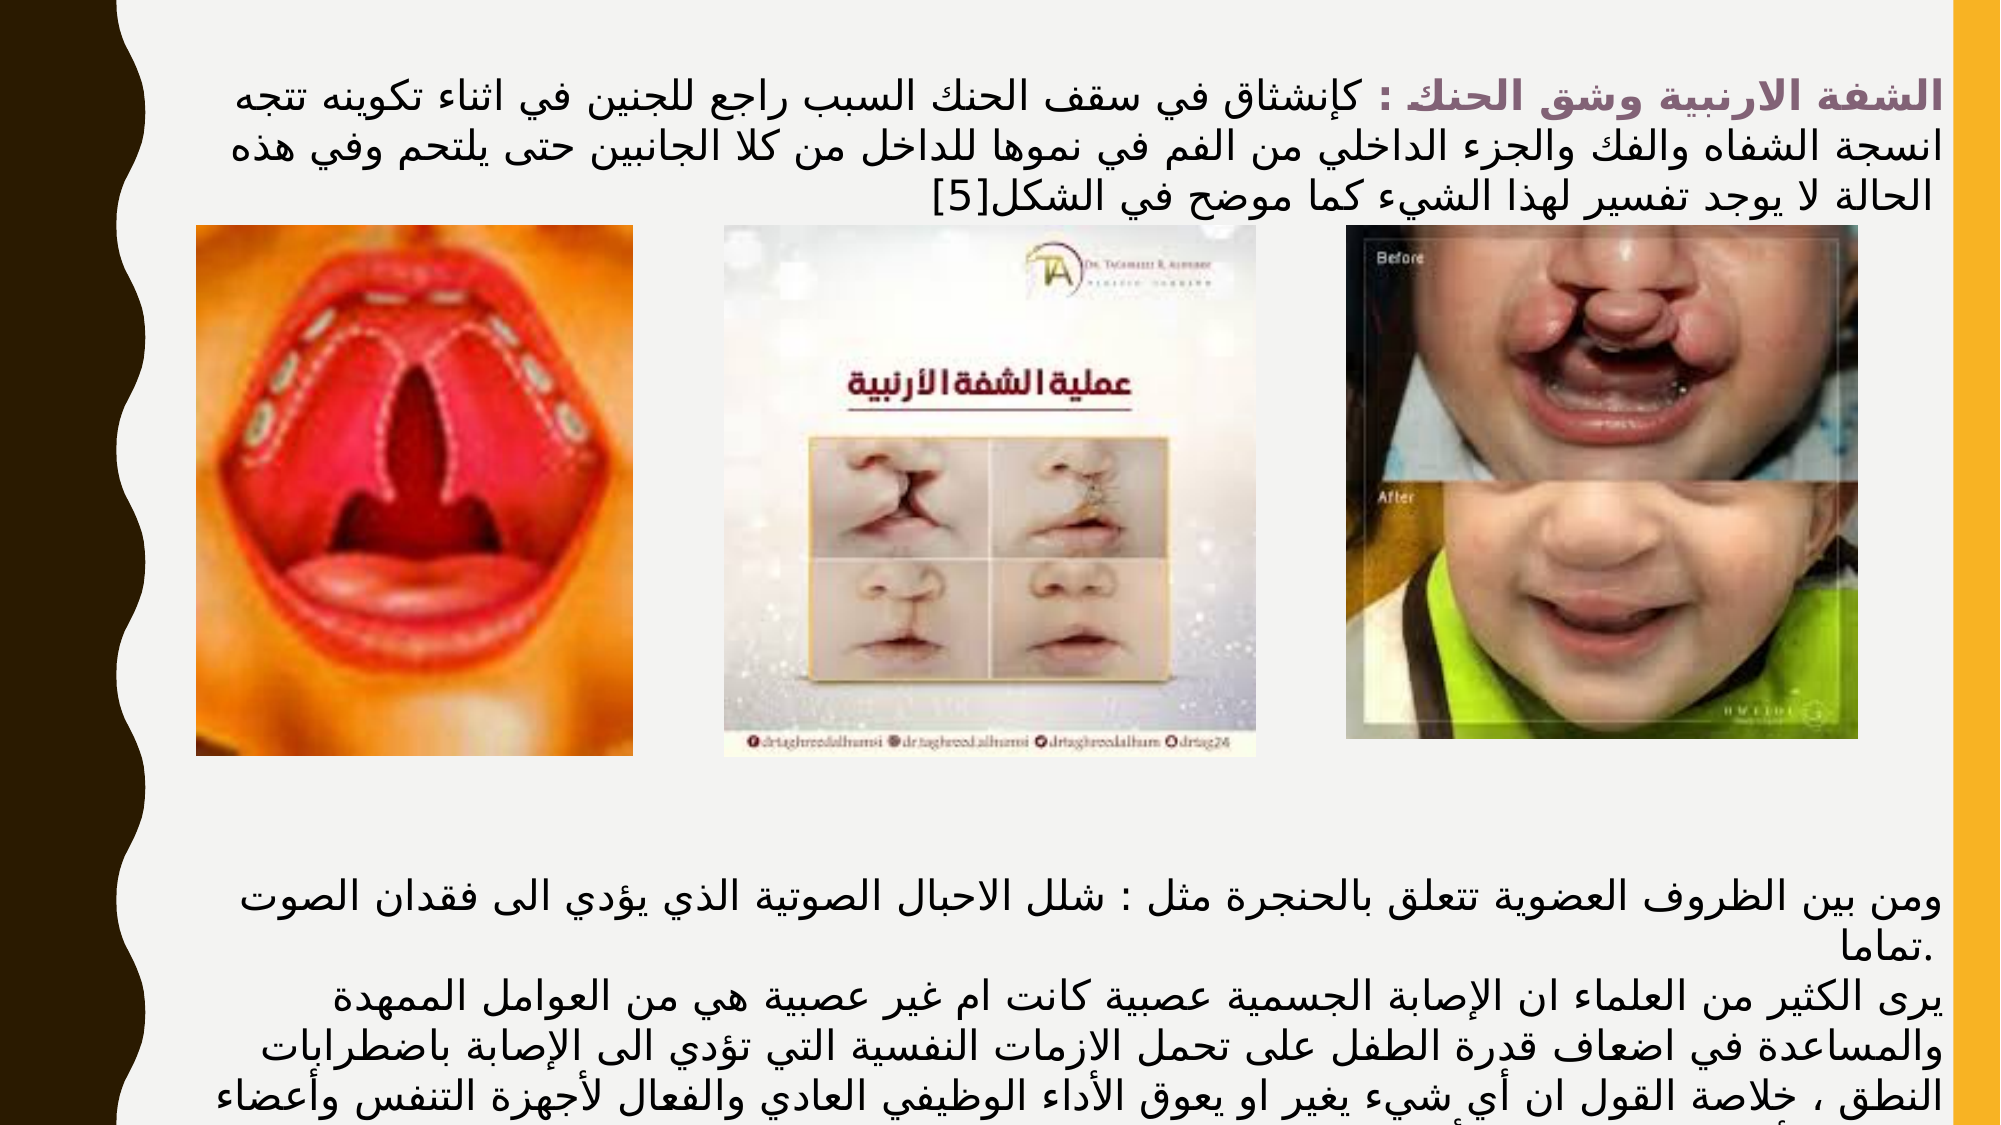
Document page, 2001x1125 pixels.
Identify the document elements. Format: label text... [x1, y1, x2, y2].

picture [1346, 225, 1858, 739]
picture [723, 225, 1256, 757]
picture [196, 225, 633, 756]
text_box الشفة الارنبية وشق الحنك : كإنشثاق في سقف الحنك السبب راجع للجنين في اثناء تكوينه تتجه انسجة الشفاه والفك والجزء الداخلي من الفم في نموها للداخل من كلا الجانبين حتى يلتحم وفي هذه الحالة لا يوجد تفسير لهذا الشيء كما موضح في الشكل[5] ومن بين الظروف العضوية تتعلق بالحنجرة مثل : شلل الاحبال الصوتية الذي يؤدي الى فقدان الصوت تماما. يرى الكثير من العلماء ان الإصابة الجسمية عصبية كانت ام غير عصبية هي من العوامل الممهدة والمساعدة في اضعاف قدرة الطفل على تحمل الازمات النفسية التي تؤدي الى الإصابة باضطرابات النطق ، خلاصة القول ان أي شيء يغير او يعوق الأداء الوظيفي العادي والفعال لأجهزة التنفس وأعضاء النطق الأخرى يعد سببا من أسباب امراض الكلام. [165, 61, 1960, 1125]
